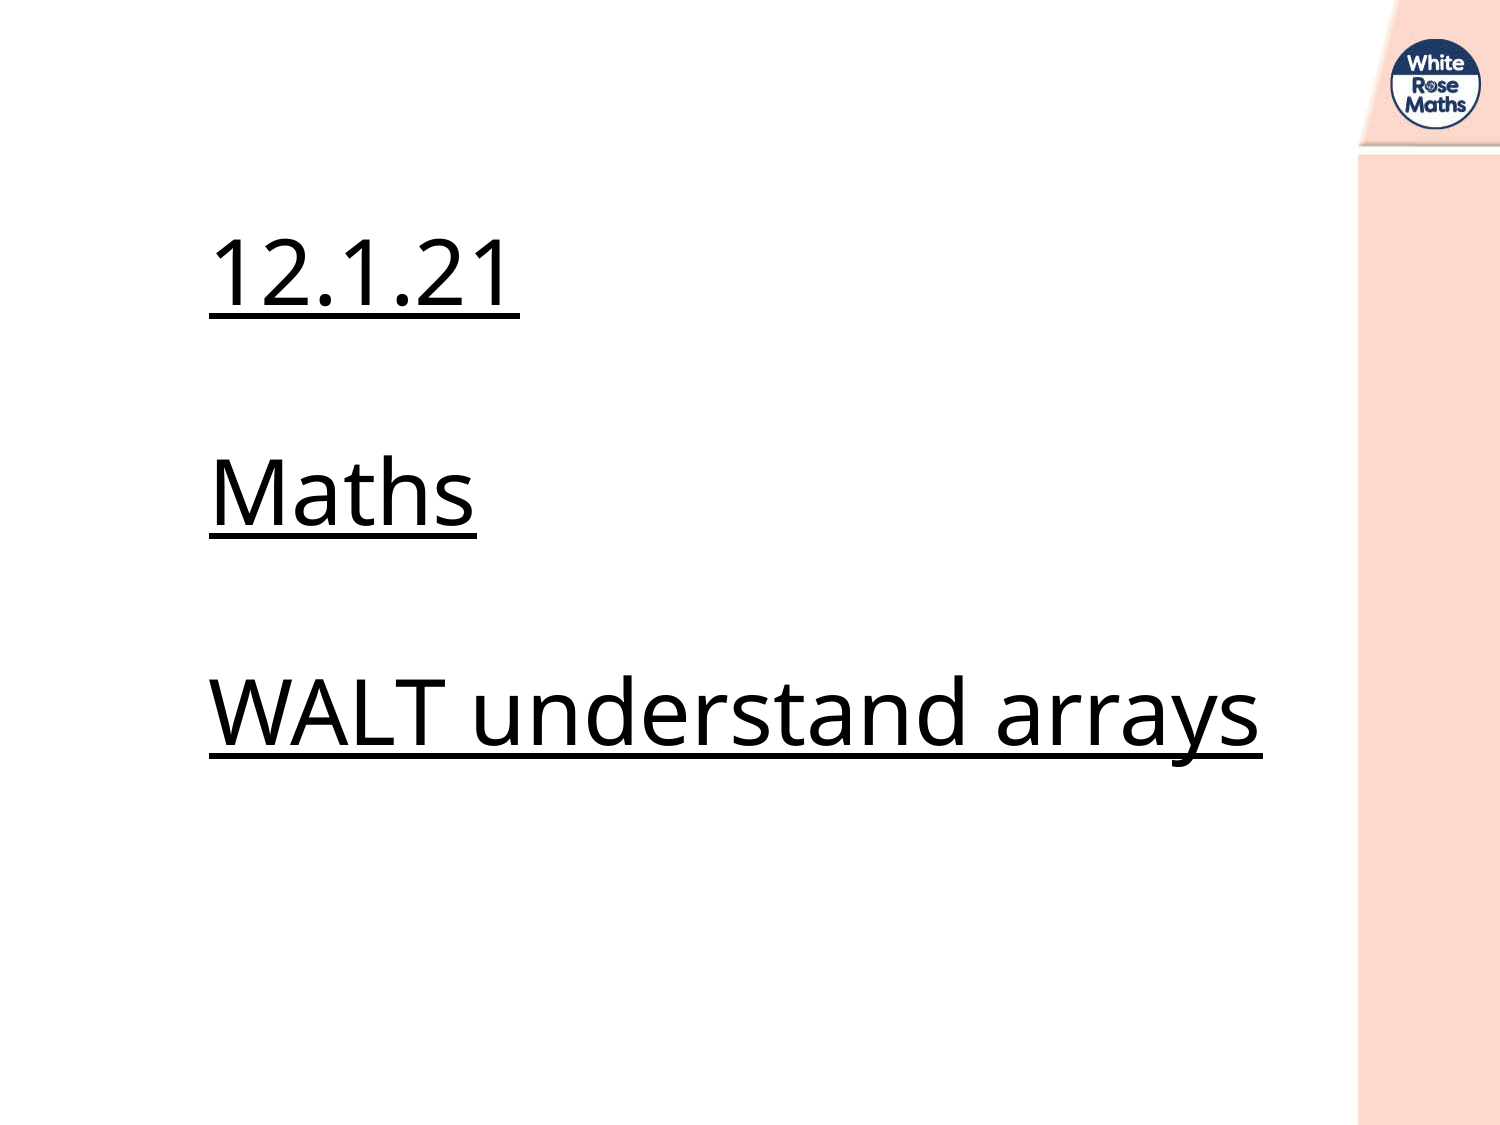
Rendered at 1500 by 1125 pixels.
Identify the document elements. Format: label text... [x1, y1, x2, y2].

picture [0, 0, 1500, 1125]
text_box 12.1.21 Maths WALT understand arrays [193, 206, 1317, 772]
